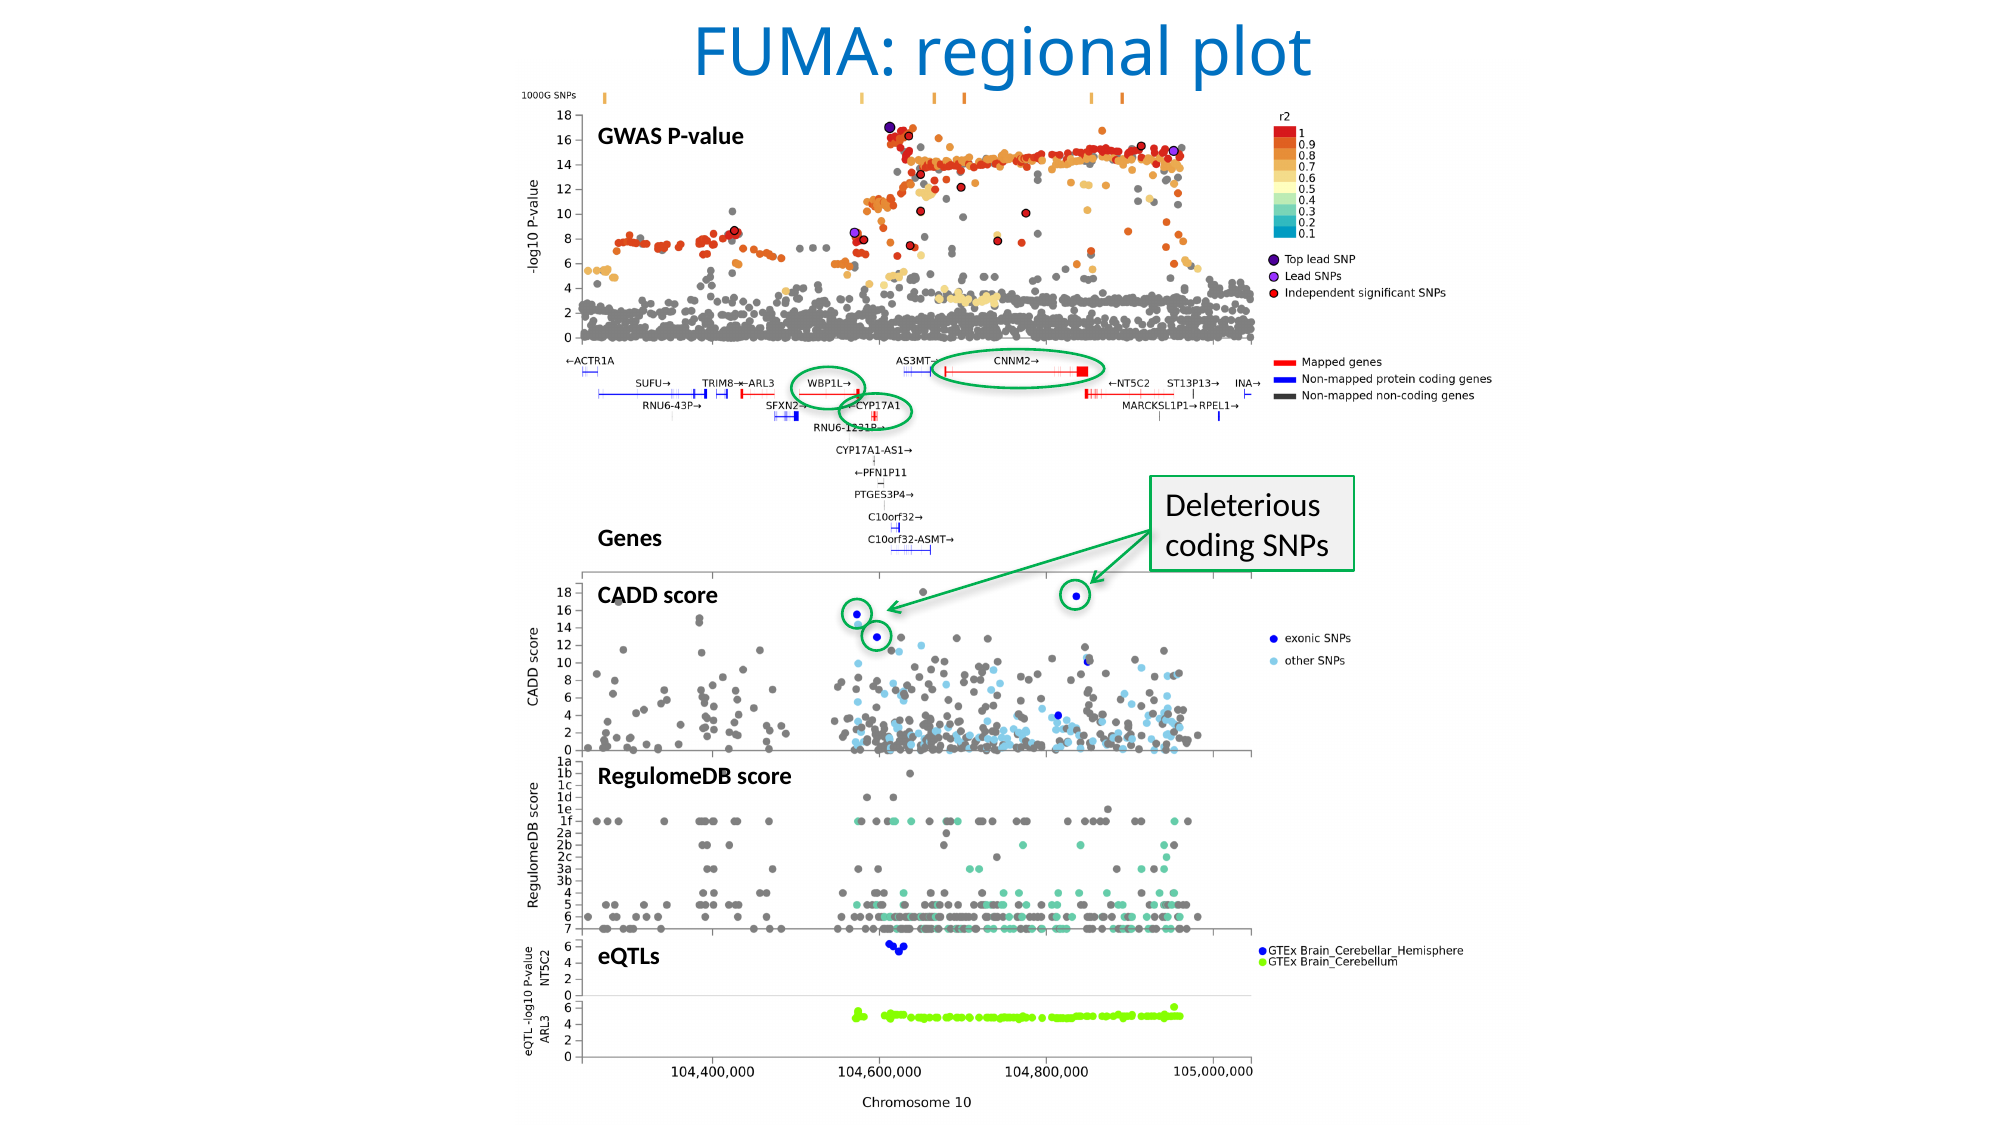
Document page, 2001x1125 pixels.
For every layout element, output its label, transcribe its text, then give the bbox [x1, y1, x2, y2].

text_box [886, 529, 1151, 611]
text_box FUMA: regional plot [478, 8, 1522, 89]
picture [515, 59, 1530, 1125]
